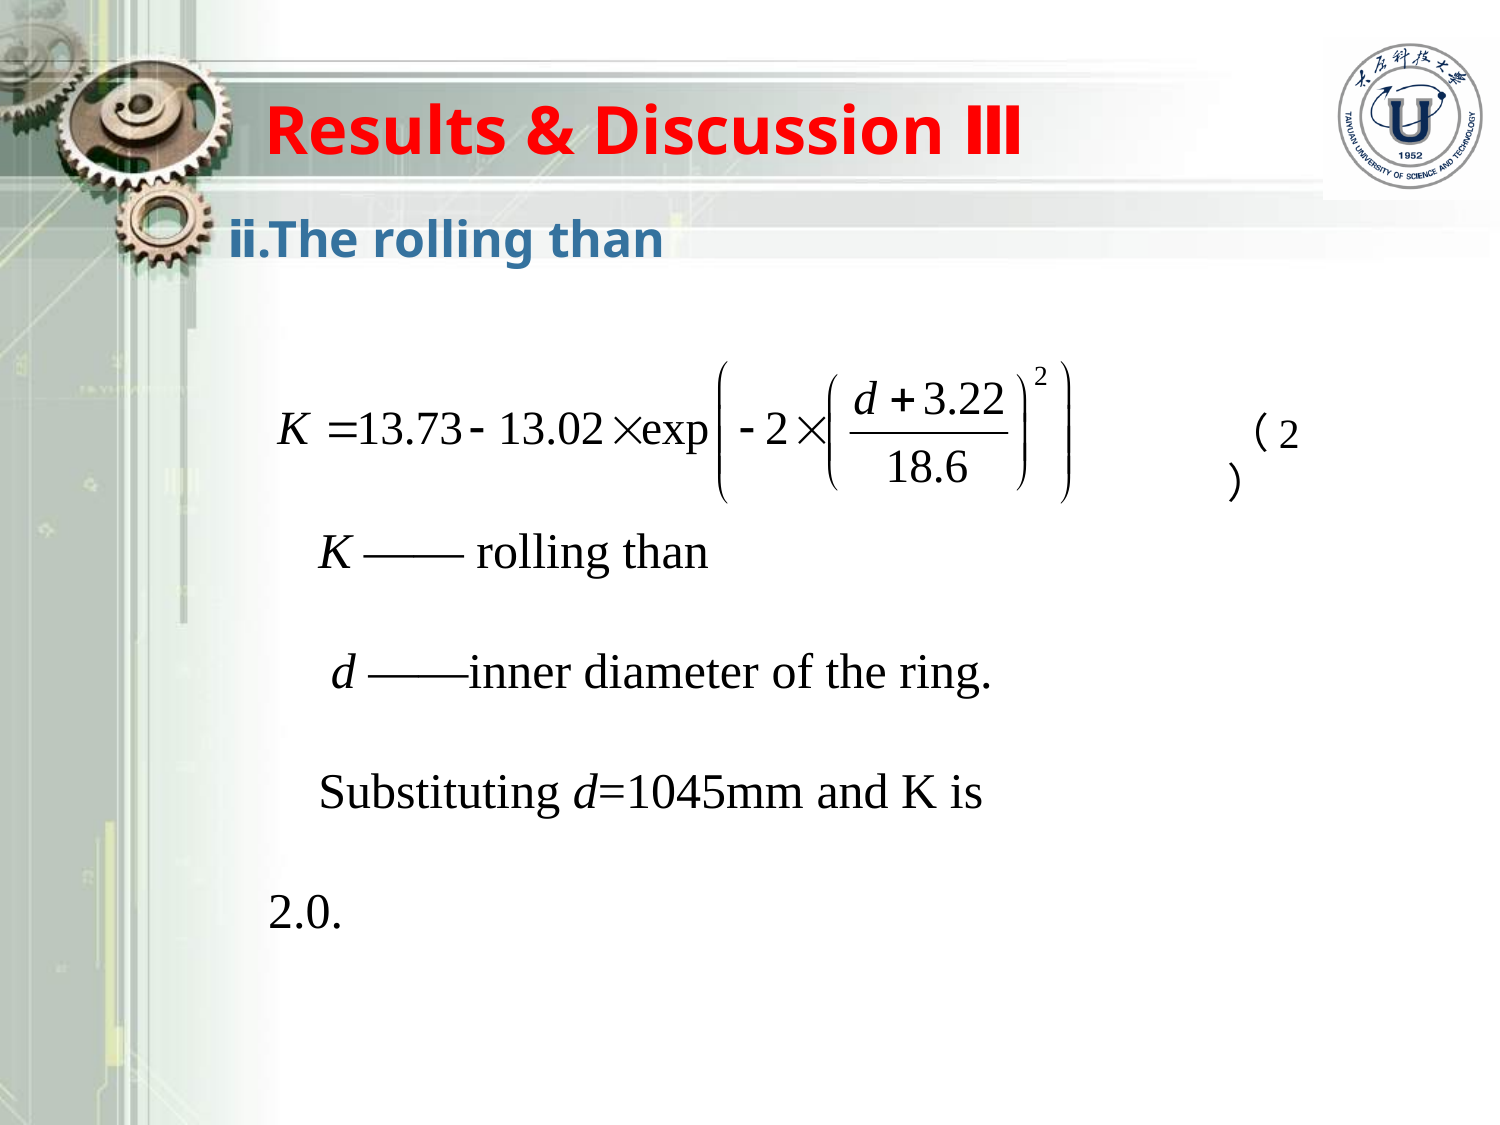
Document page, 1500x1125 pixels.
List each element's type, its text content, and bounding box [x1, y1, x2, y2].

picture [1322, 36, 1500, 201]
text_box ⅱ.The rolling than [212, 199, 1163, 275]
title Results & Discussion Ⅲ [249, 87, 1314, 168]
picture [0, 1, 1500, 1125]
text_box （2） [1212, 399, 1338, 515]
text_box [268, 352, 1084, 513]
text_box K —— rolling than d ——inner diameter of the ring. Substituting d=1045mm and K is 2.0. [253, 511, 1036, 886]
